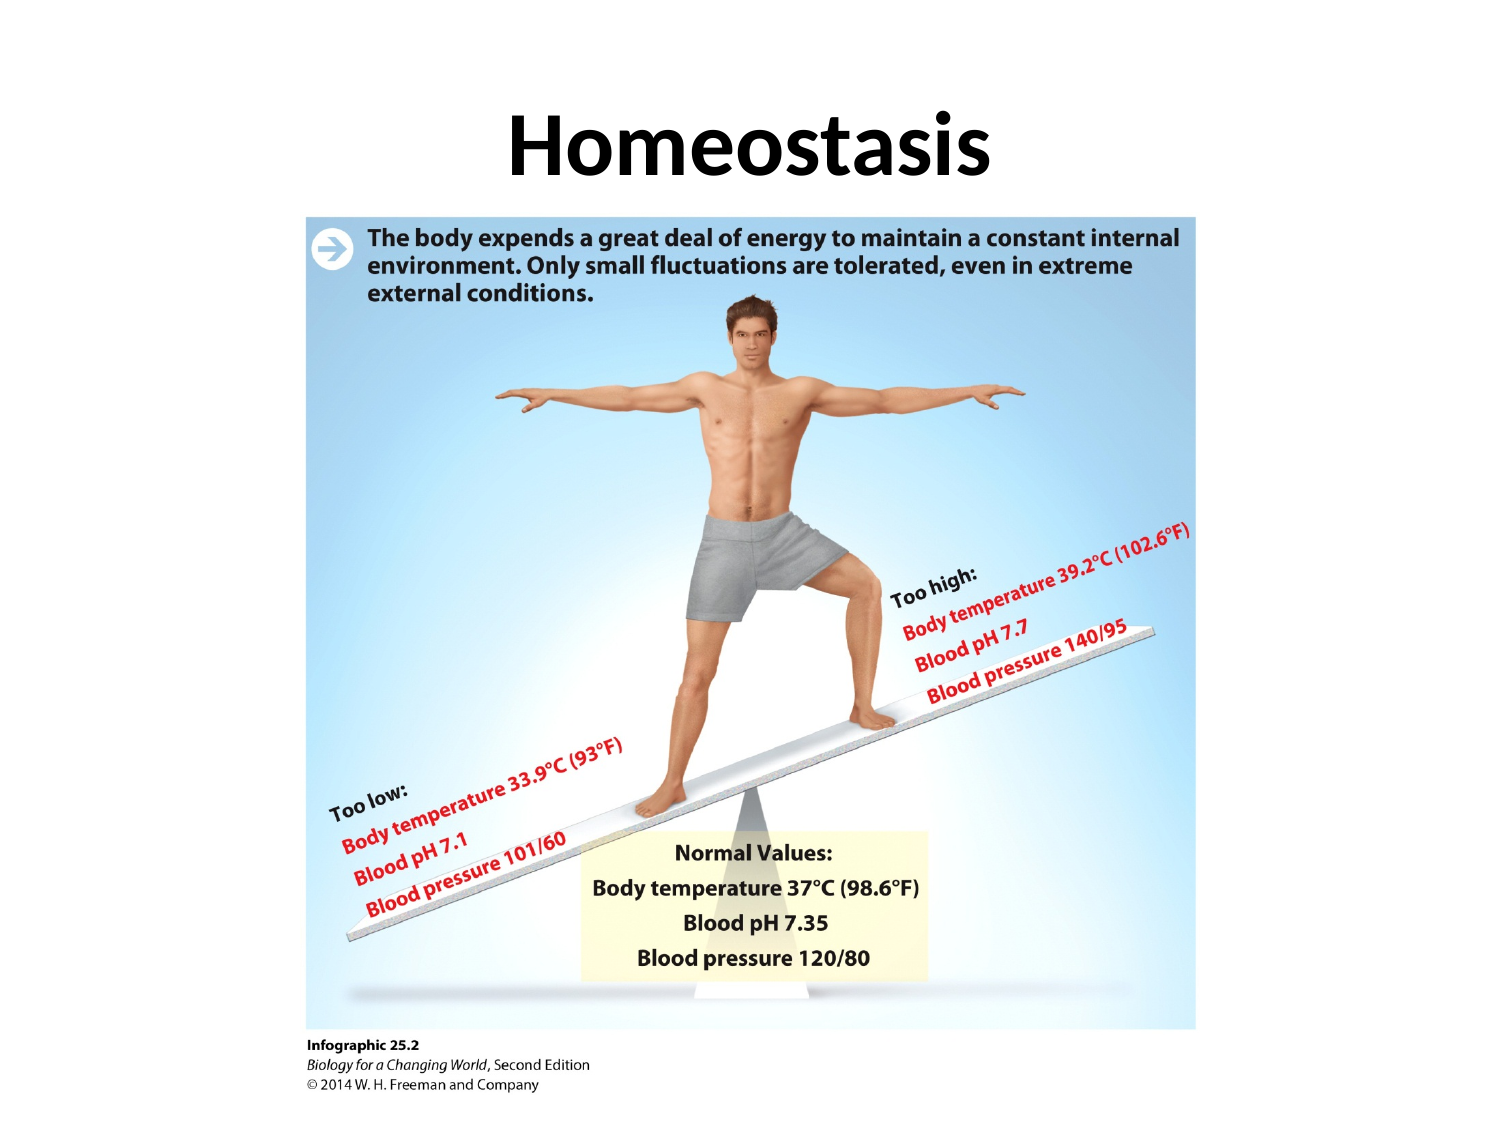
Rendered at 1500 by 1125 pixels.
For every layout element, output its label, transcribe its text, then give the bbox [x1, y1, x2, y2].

picture [299, 212, 1201, 1096]
title Homeostasis [75, 45, 1425, 233]
